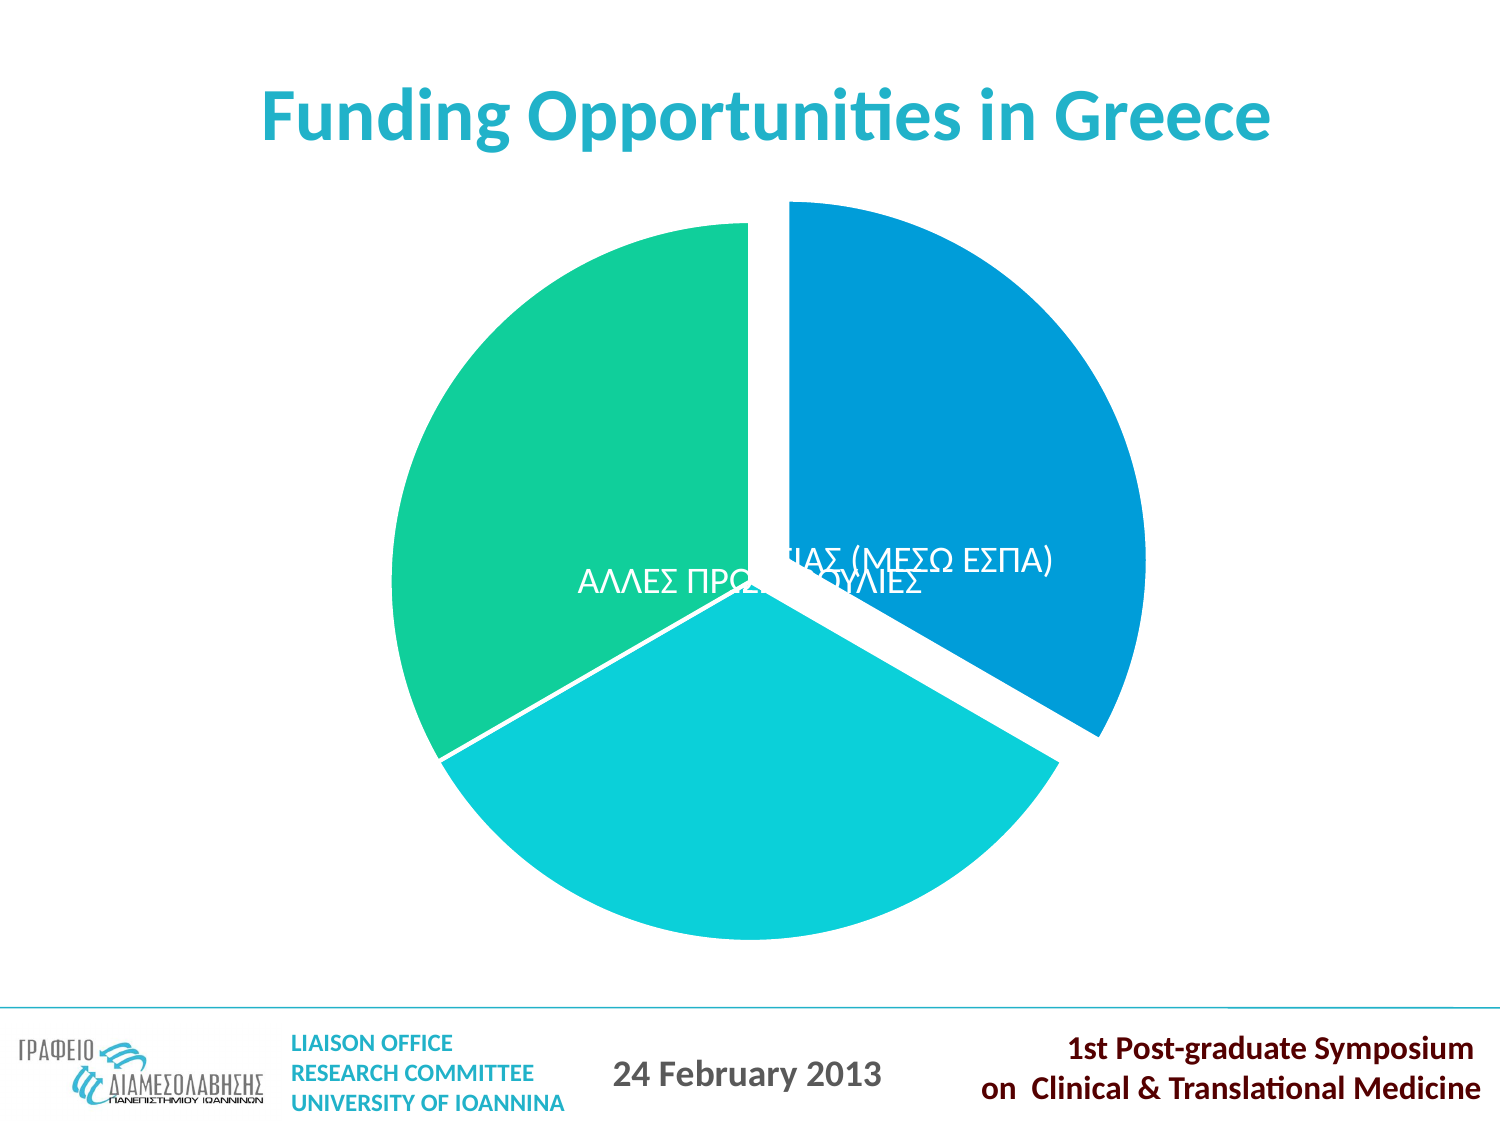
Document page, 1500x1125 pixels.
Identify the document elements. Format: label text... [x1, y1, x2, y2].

picture [0, 1023, 282, 1121]
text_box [193, 141, 1344, 1001]
text_box Funding Opportunities in Greece [105, 58, 1430, 164]
